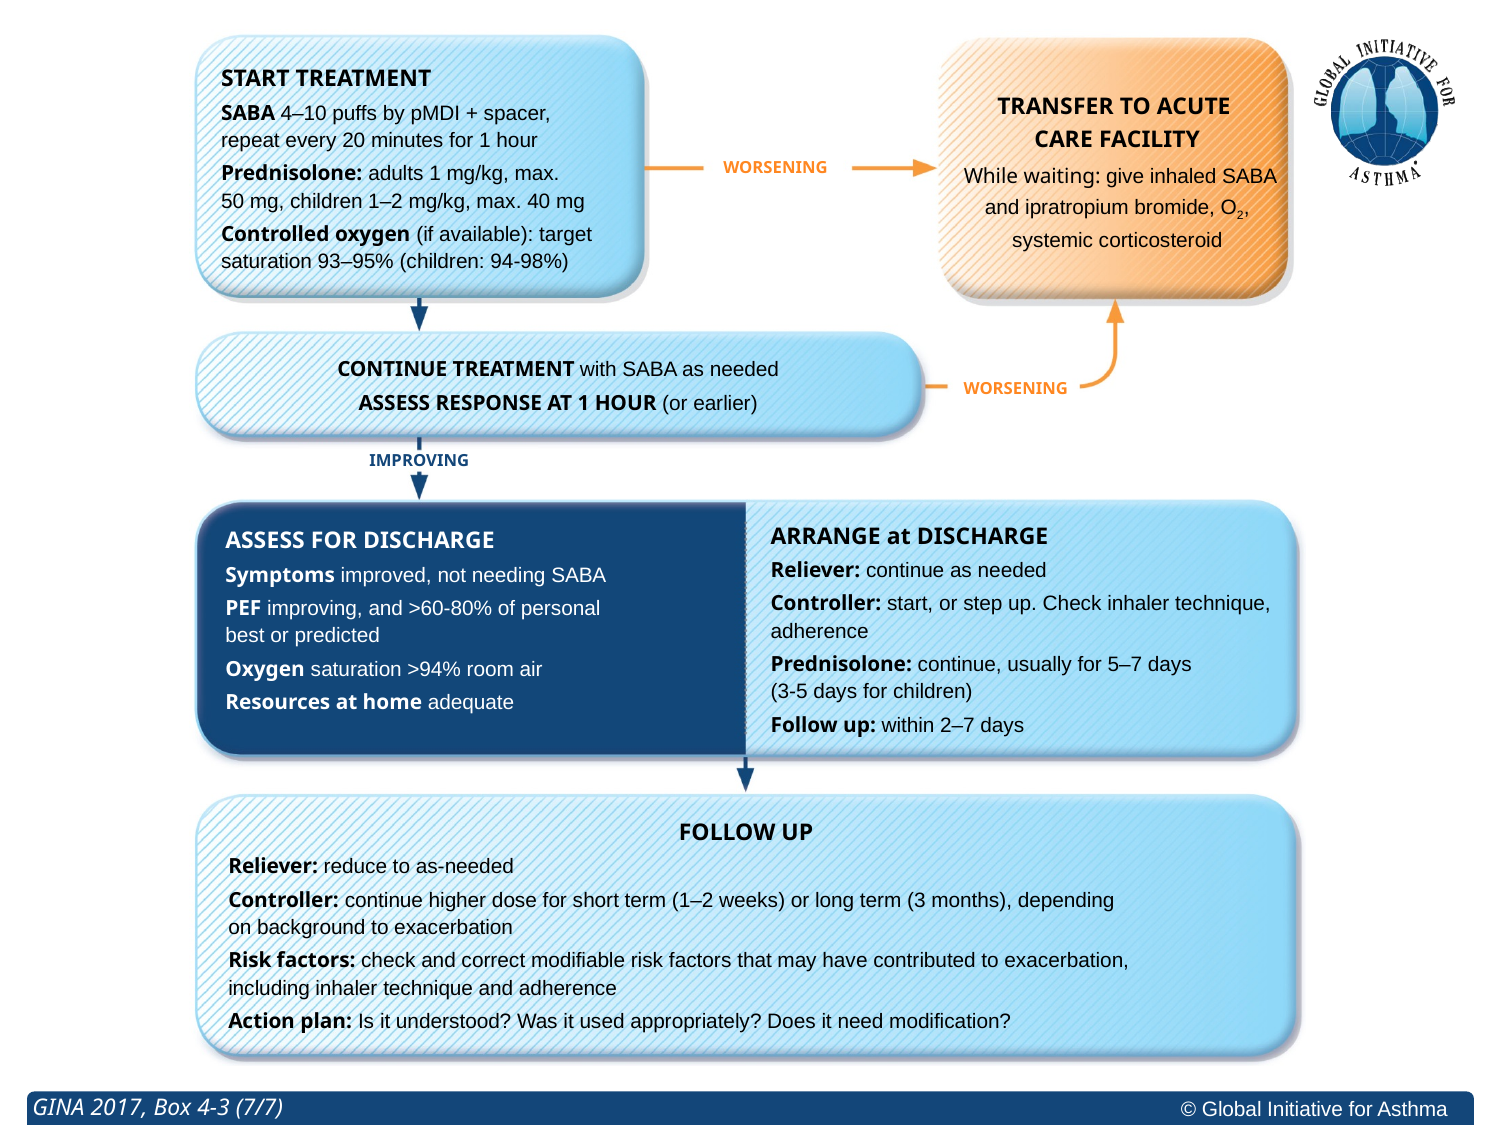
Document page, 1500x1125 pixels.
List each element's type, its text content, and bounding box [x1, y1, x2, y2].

text_box GINA 2017, Box 4-3 (7/7) [26, 1092, 365, 1125]
picture [189, 29, 1466, 1067]
